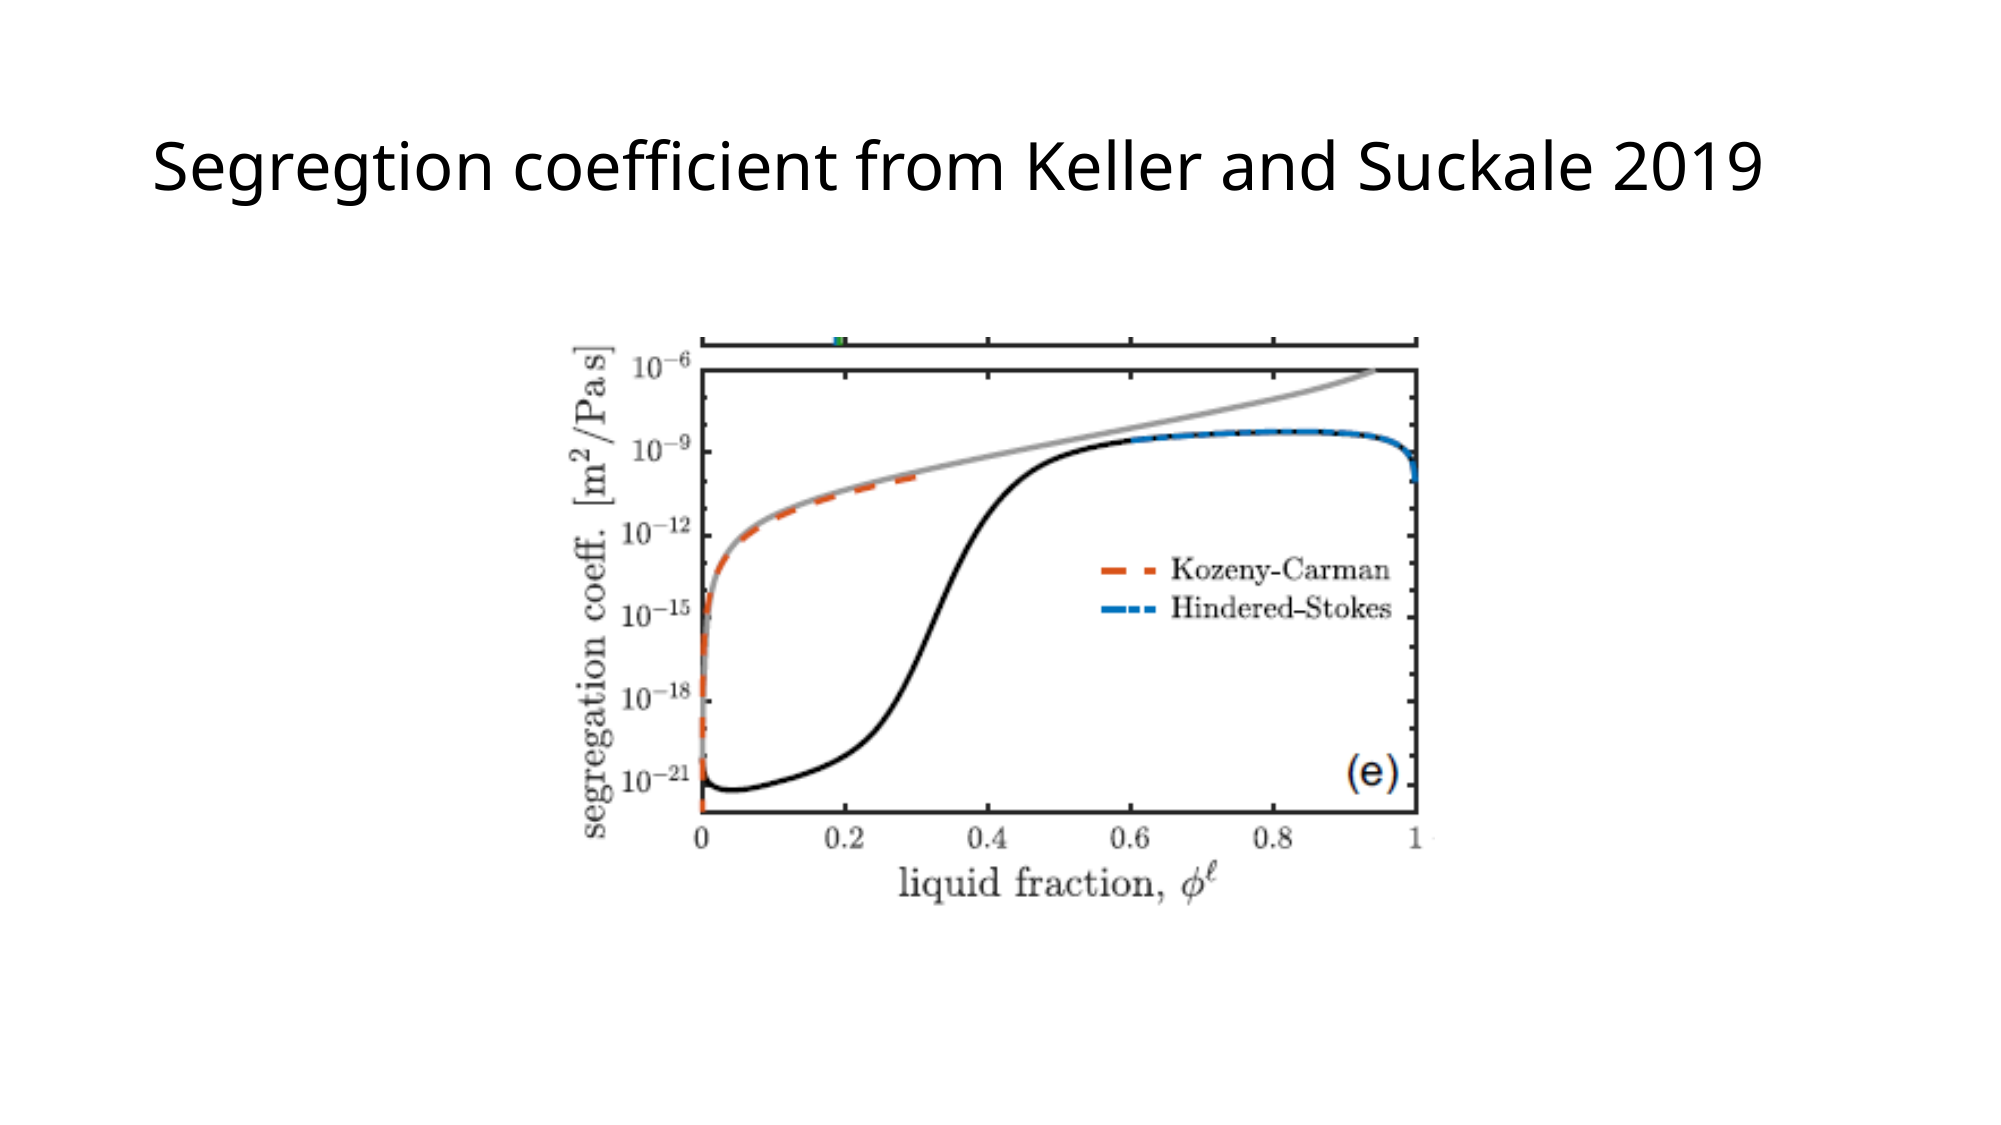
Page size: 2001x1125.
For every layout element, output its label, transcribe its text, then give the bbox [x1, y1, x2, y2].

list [565, 337, 1435, 915]
title Segregtion coefficient from Keller and Suckale 2019 [137, 59, 1863, 278]
